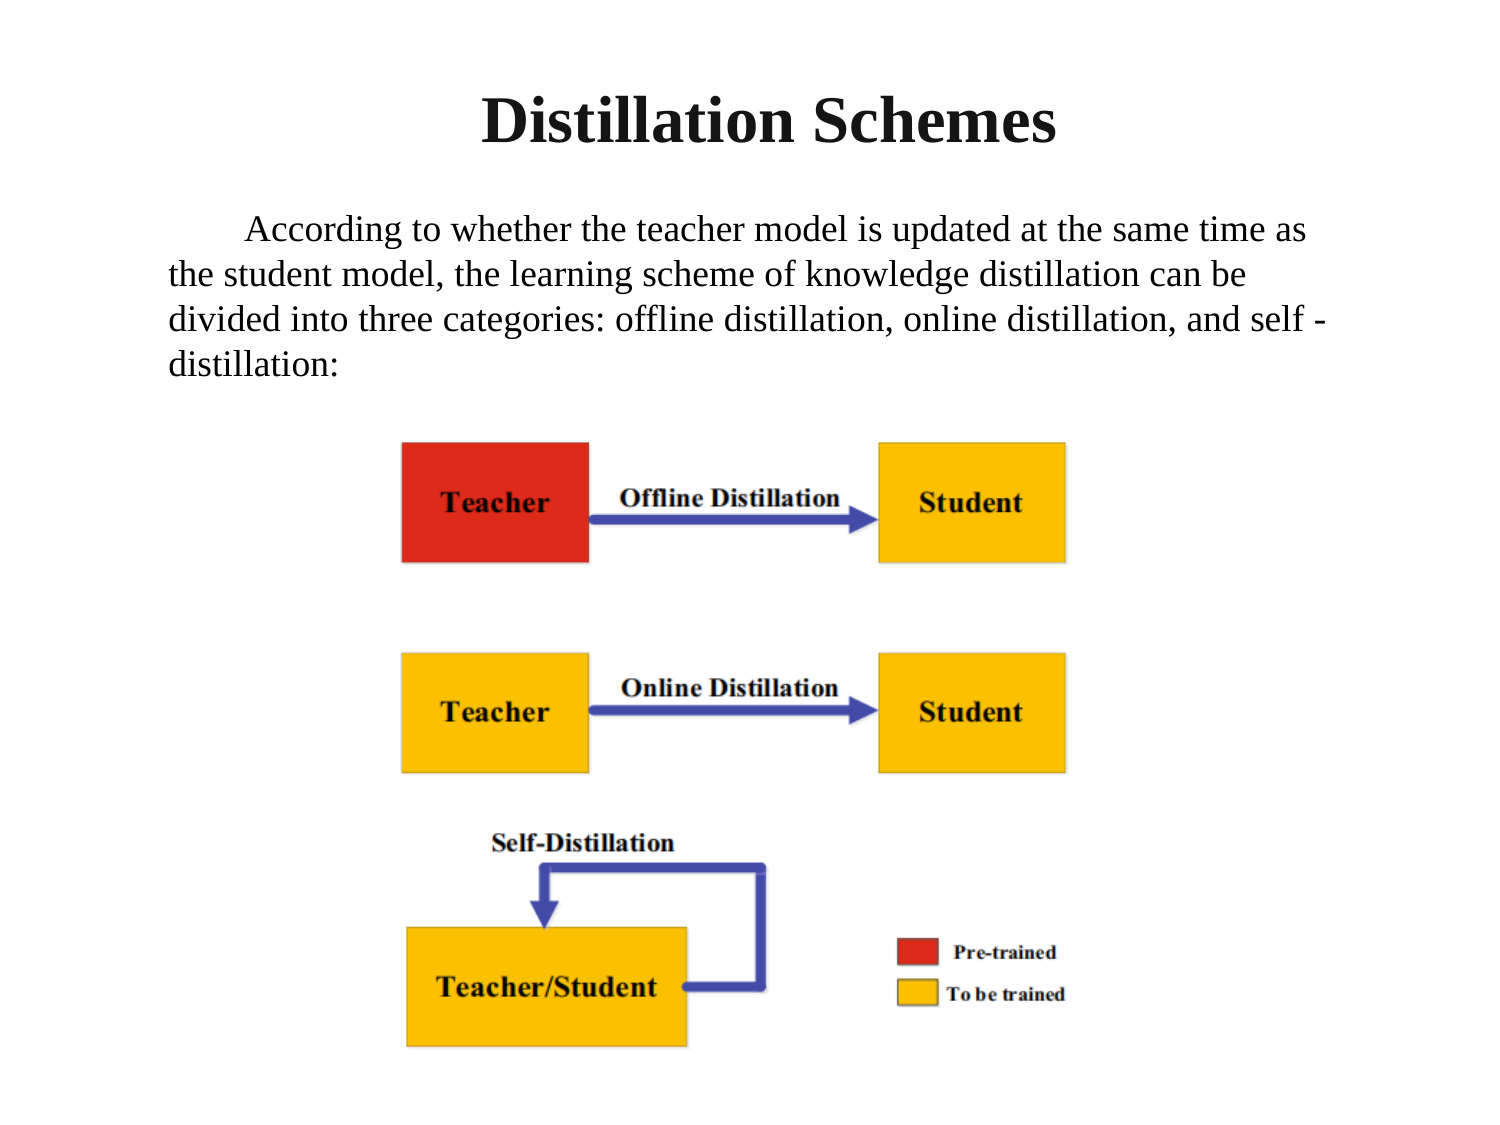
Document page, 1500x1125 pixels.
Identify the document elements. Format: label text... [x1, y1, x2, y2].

picture [372, 423, 1093, 1061]
text_box According to whether the teacher model is updated at the same time as the student model, the learning scheme of knowledge distillation can be divided into three categories: offline distillation, online distillation, and self -distillation: [153, 196, 1347, 392]
text_box Distillation Schemes [446, 68, 1093, 164]
